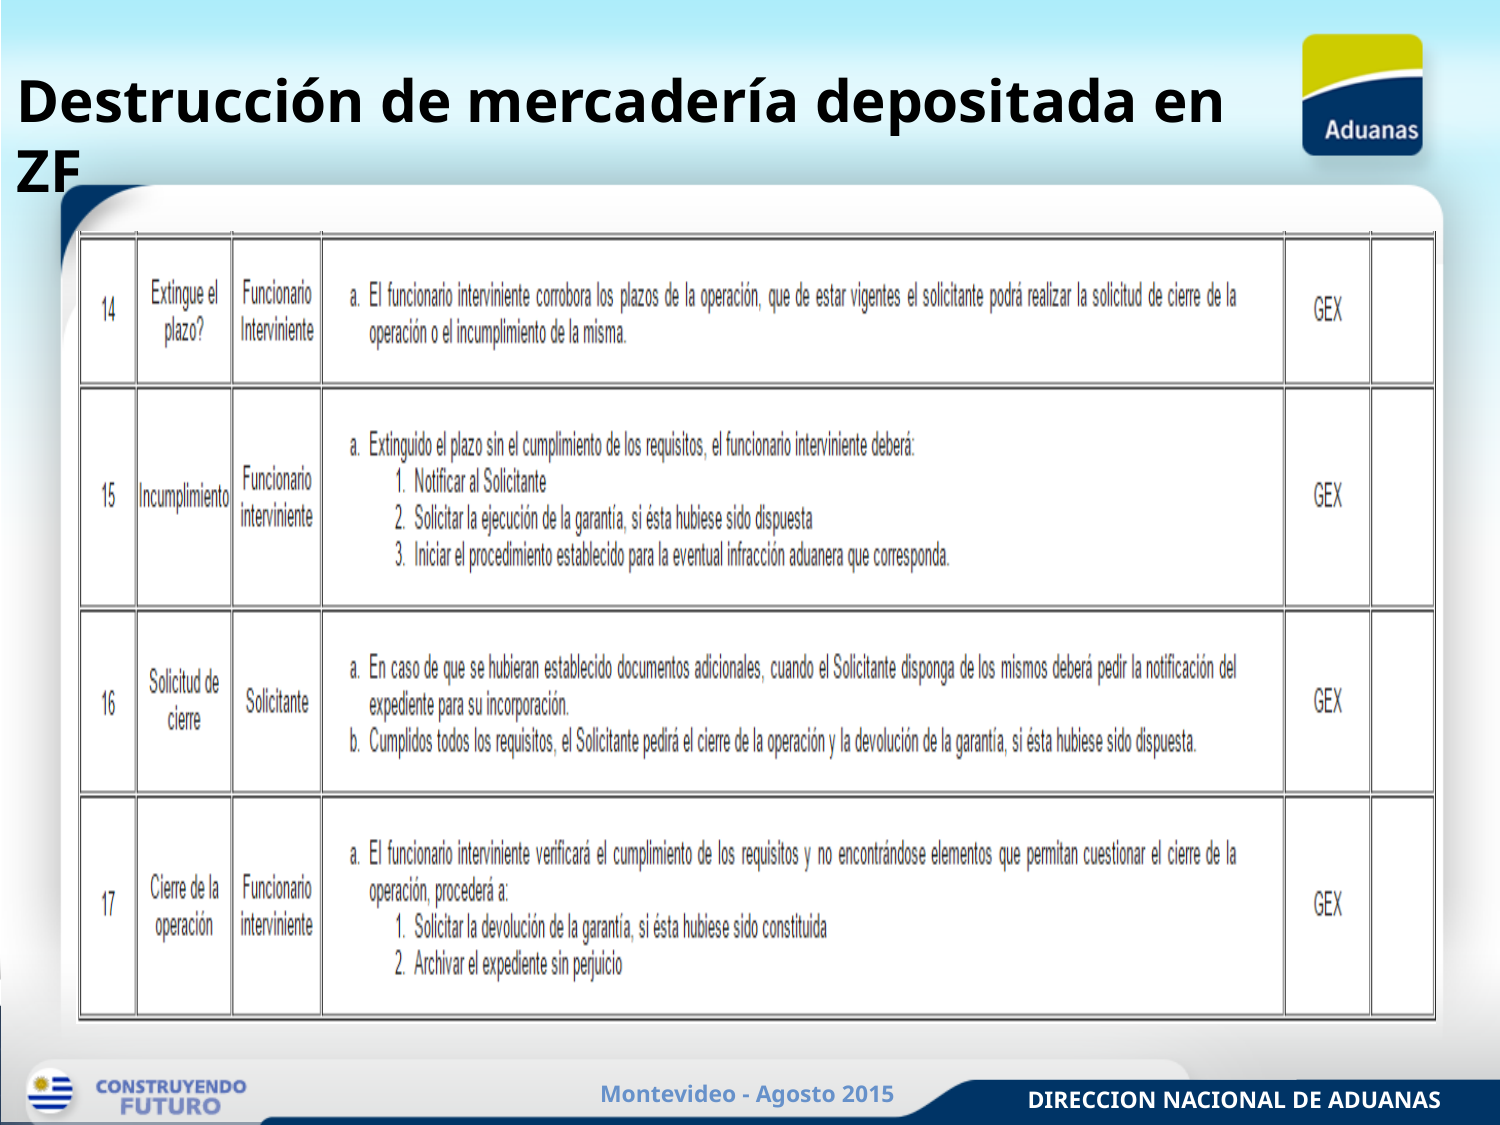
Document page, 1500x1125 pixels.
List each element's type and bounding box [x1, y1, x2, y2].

text_box [1, 1002, 1500, 1125]
picture [0, 0, 1500, 1125]
